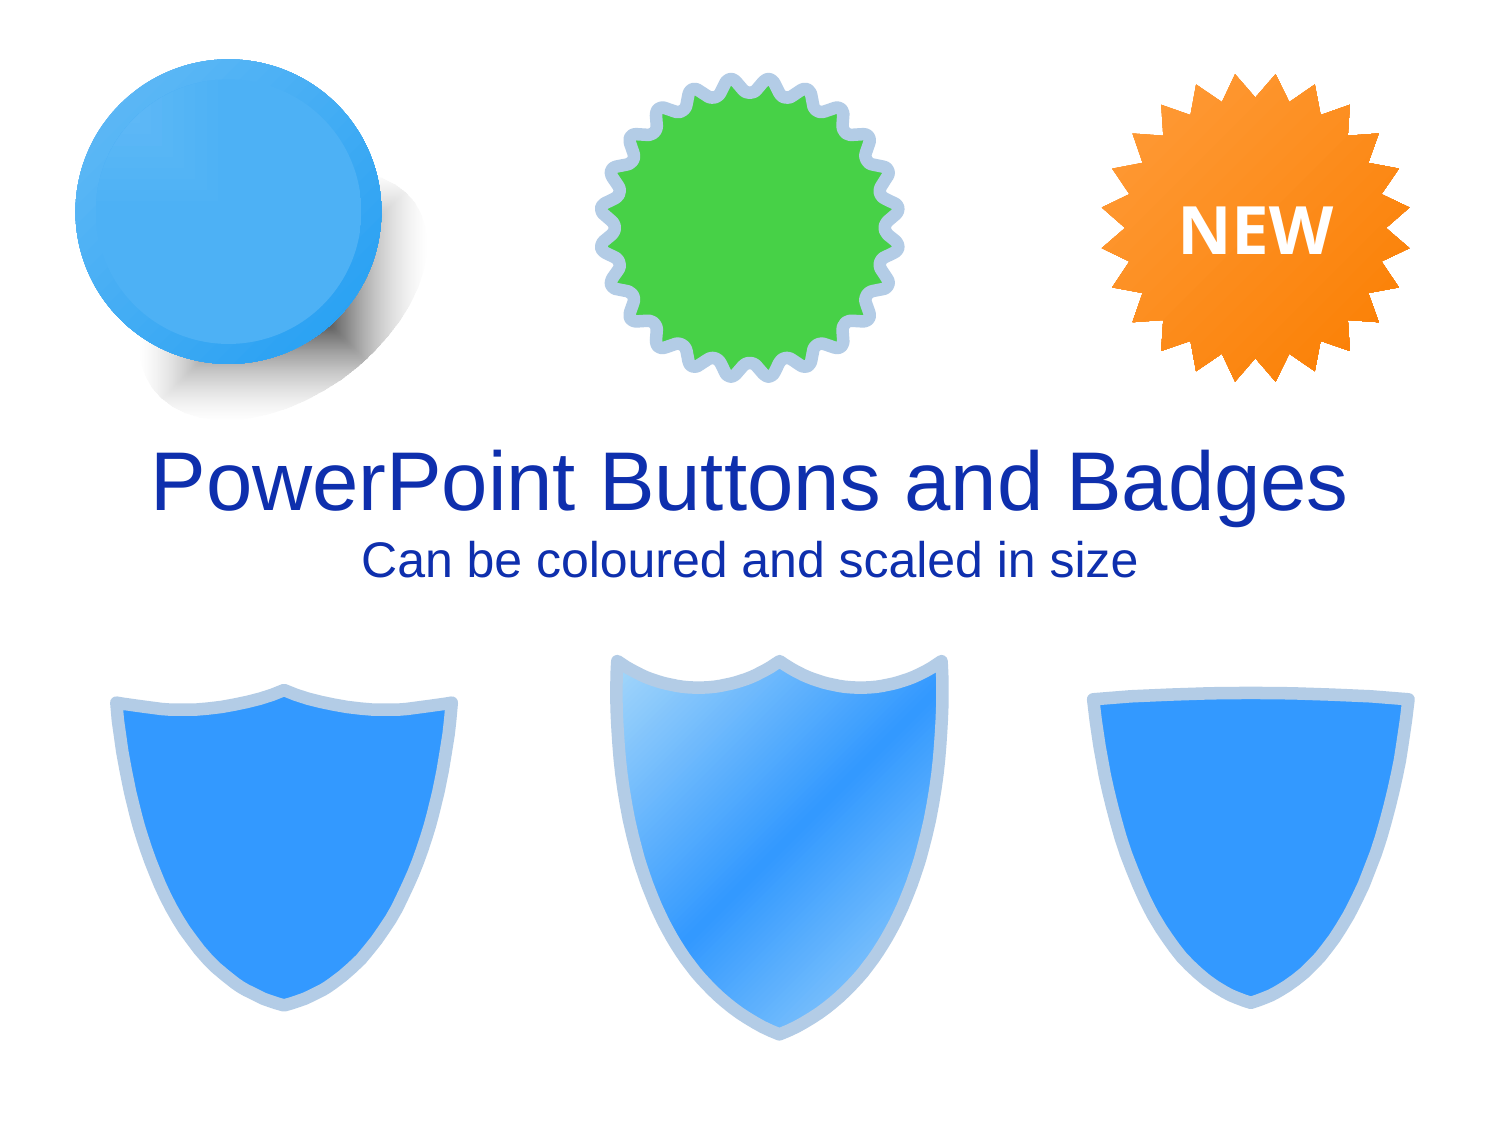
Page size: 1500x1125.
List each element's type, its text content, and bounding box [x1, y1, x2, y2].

text_box [1093, 692, 1409, 1003]
text_box [116, 690, 452, 1006]
text_box [601, 79, 899, 377]
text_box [75, 59, 444, 397]
text_box NEW [1162, 180, 1349, 275]
text_box [1101, 74, 1410, 382]
title PowerPoint Buttons and Badges Can be coloured and scaled in size [112, 442, 1388, 572]
text_box [616, 661, 943, 1035]
